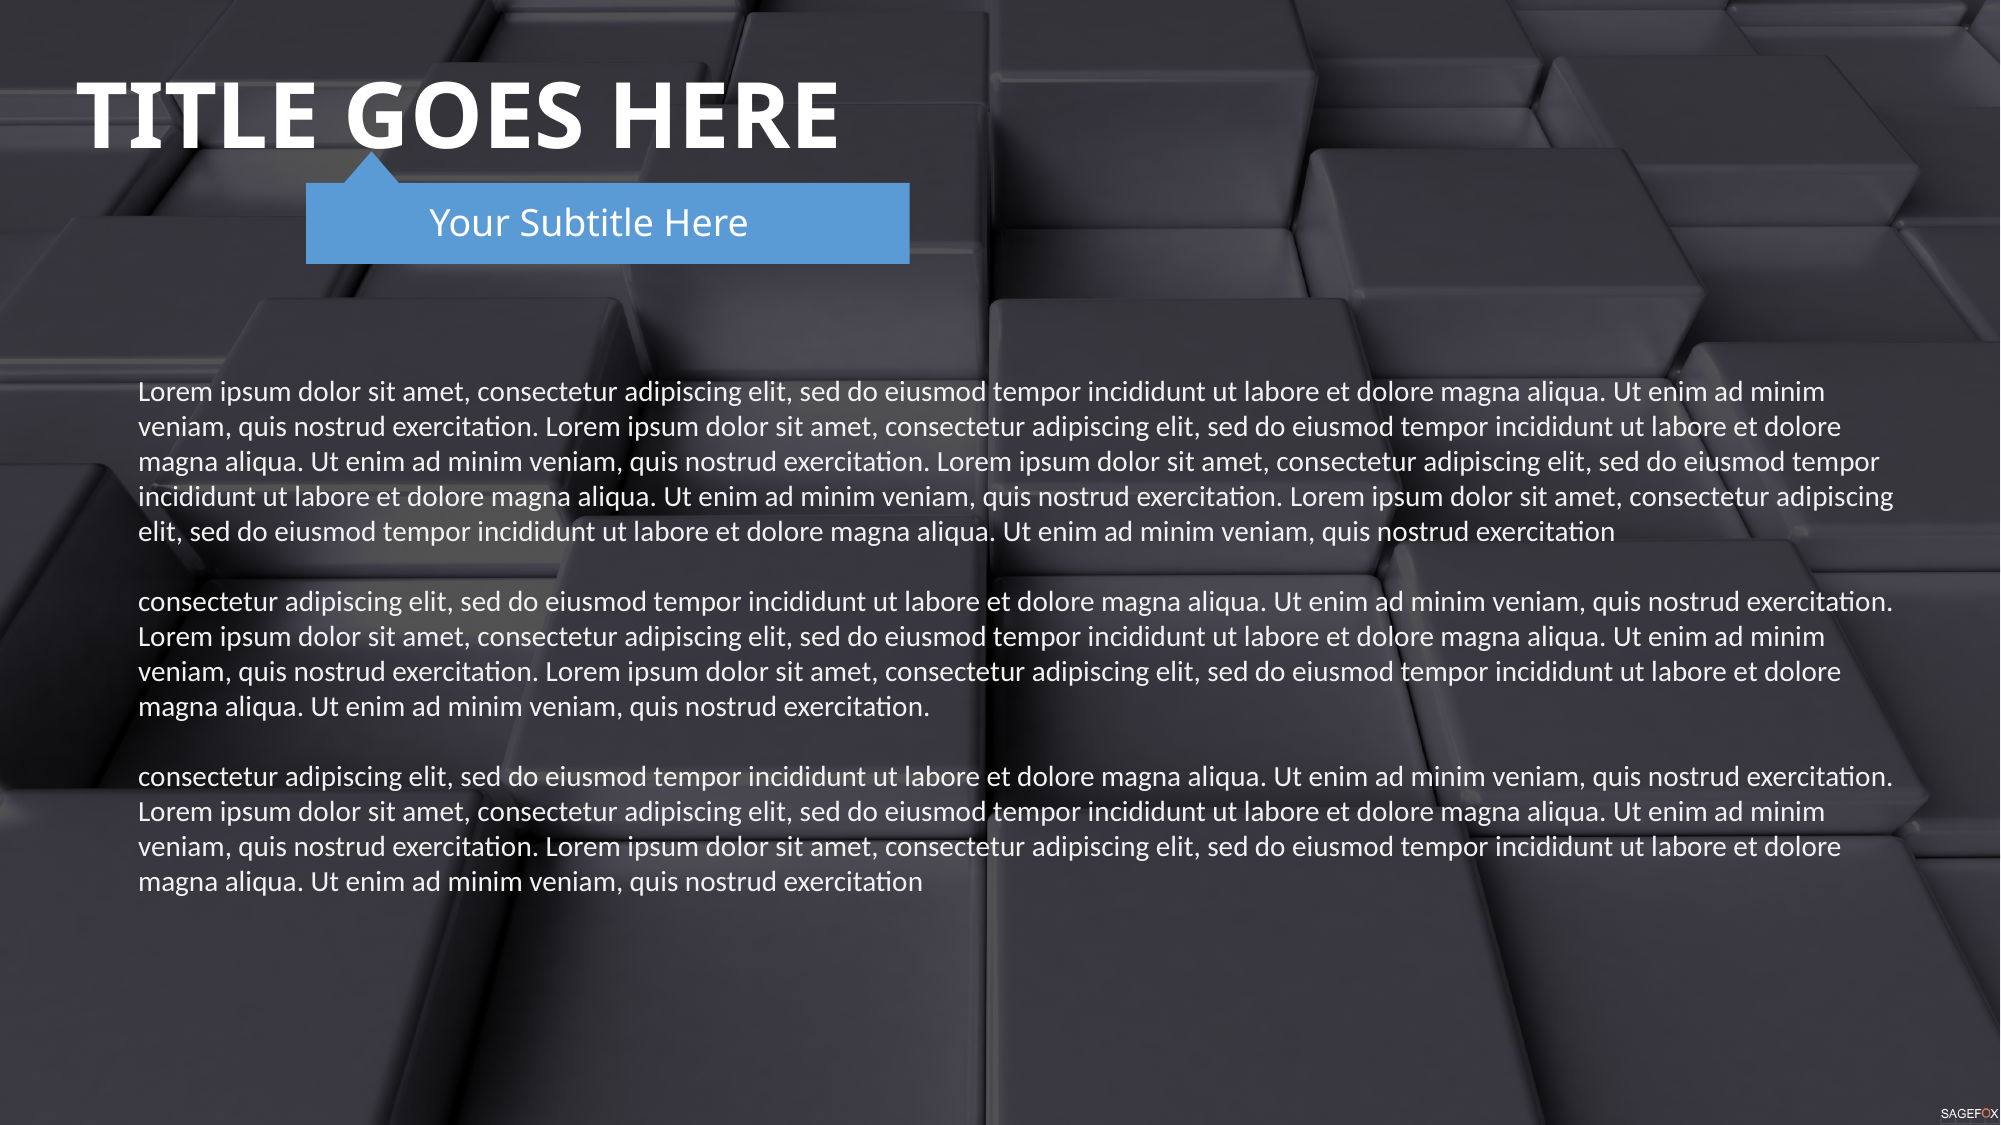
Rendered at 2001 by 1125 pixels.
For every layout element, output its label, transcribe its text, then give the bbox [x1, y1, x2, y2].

text_box Lorem ipsum dolor sit amet, consectetur adipiscing elit, sed do eiusmod tempor incididunt ut labore et dolore magna aliqua. Ut enim ad minim veniam, quis nostrud exercitation. Lorem ipsum dolor sit amet, consectetur adipiscing elit, sed do eiusmod tempor incididunt ut labore et dolore magna aliqua. Ut enim ad minim veniam, quis nostrud exercitation. Lorem ipsum dolor sit amet, consectetur adipiscing elit, sed do eiusmod tempor incididunt ut labore et dolore magna aliqua. Ut enim ad minim veniam, quis nostrud exercitation. Lorem ipsum dolor sit amet, consectetur adipiscing elit, sed do eiusmod tempor incididunt ut labore et dolore magna aliqua. Ut enim ad minim veniam, quis nostrud exercitation consectetur adipiscing elit, sed do eiusmod tempor incididunt ut labore et dolore magna aliqua. Ut enim ad minim veniam, quis nostrud exercitation. Lorem ipsum dolor sit amet, consectetur adipiscing elit, sed do eiusmod tempor incididunt ut labore et dolore magna aliqua. Ut enim ad minim veniam, quis nostrud exercitation. Lorem ipsum dolor sit amet, consectetur adipiscing elit, sed do eiusmod tempor incididunt ut labore et dolore magna aliqua. Ut enim ad minim veniam, quis nostrud exercitation. consectetur adipiscing elit, sed do eiusmod tempor incididunt ut labore et dolore magna aliqua. Ut enim ad minim veniam, quis nostrud exercitation. Lorem ipsum dolor sit amet, consectetur adipiscing elit, sed do eiusmod tempor incididunt ut labore et dolore magna aliqua. Ut enim ad minim veniam, quis nostrud exercitation. Lorem ipsum dolor sit amet, consectetur adipiscing elit, sed do eiusmod tempor incididunt ut labore et dolore magna aliqua. Ut enim ad minim veniam, quis nostrud exercitation [123, 365, 1930, 905]
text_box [306, 151, 910, 264]
text_box TITLE GOES HERE [60, 49, 965, 175]
picture [0, 0, 2001, 1125]
